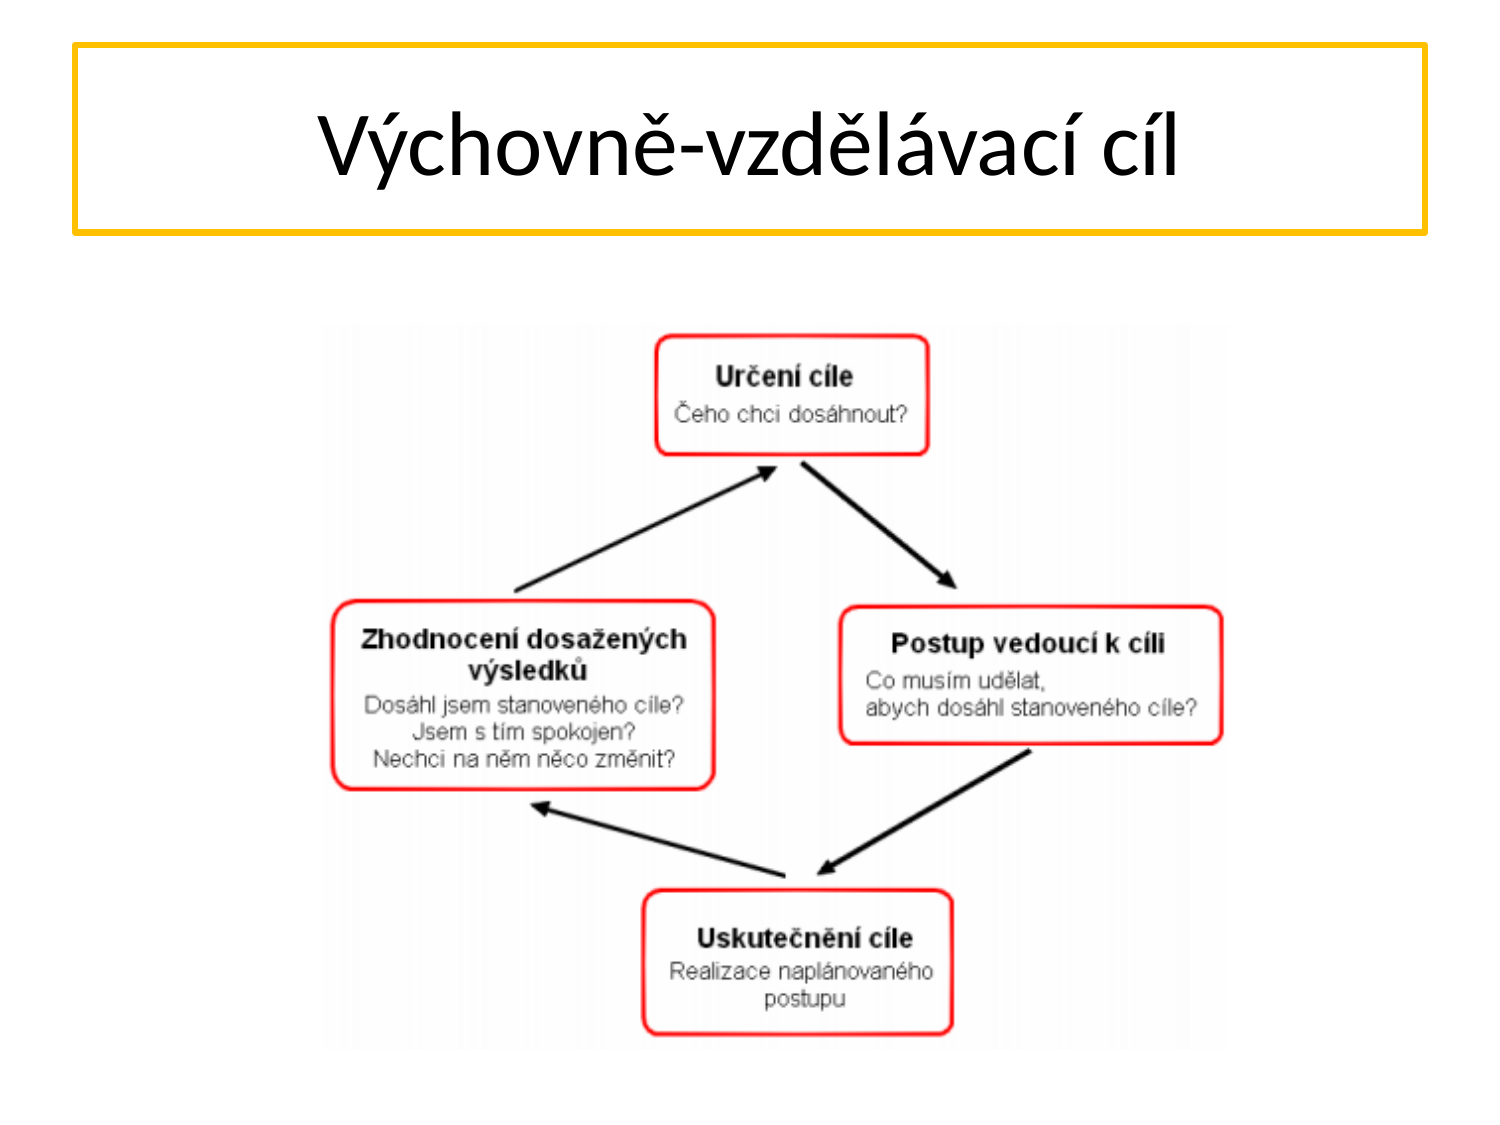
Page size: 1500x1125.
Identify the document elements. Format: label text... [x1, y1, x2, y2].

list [312, 302, 1250, 1105]
title Výchovně-vzdělávací cíl [75, 45, 1425, 233]
